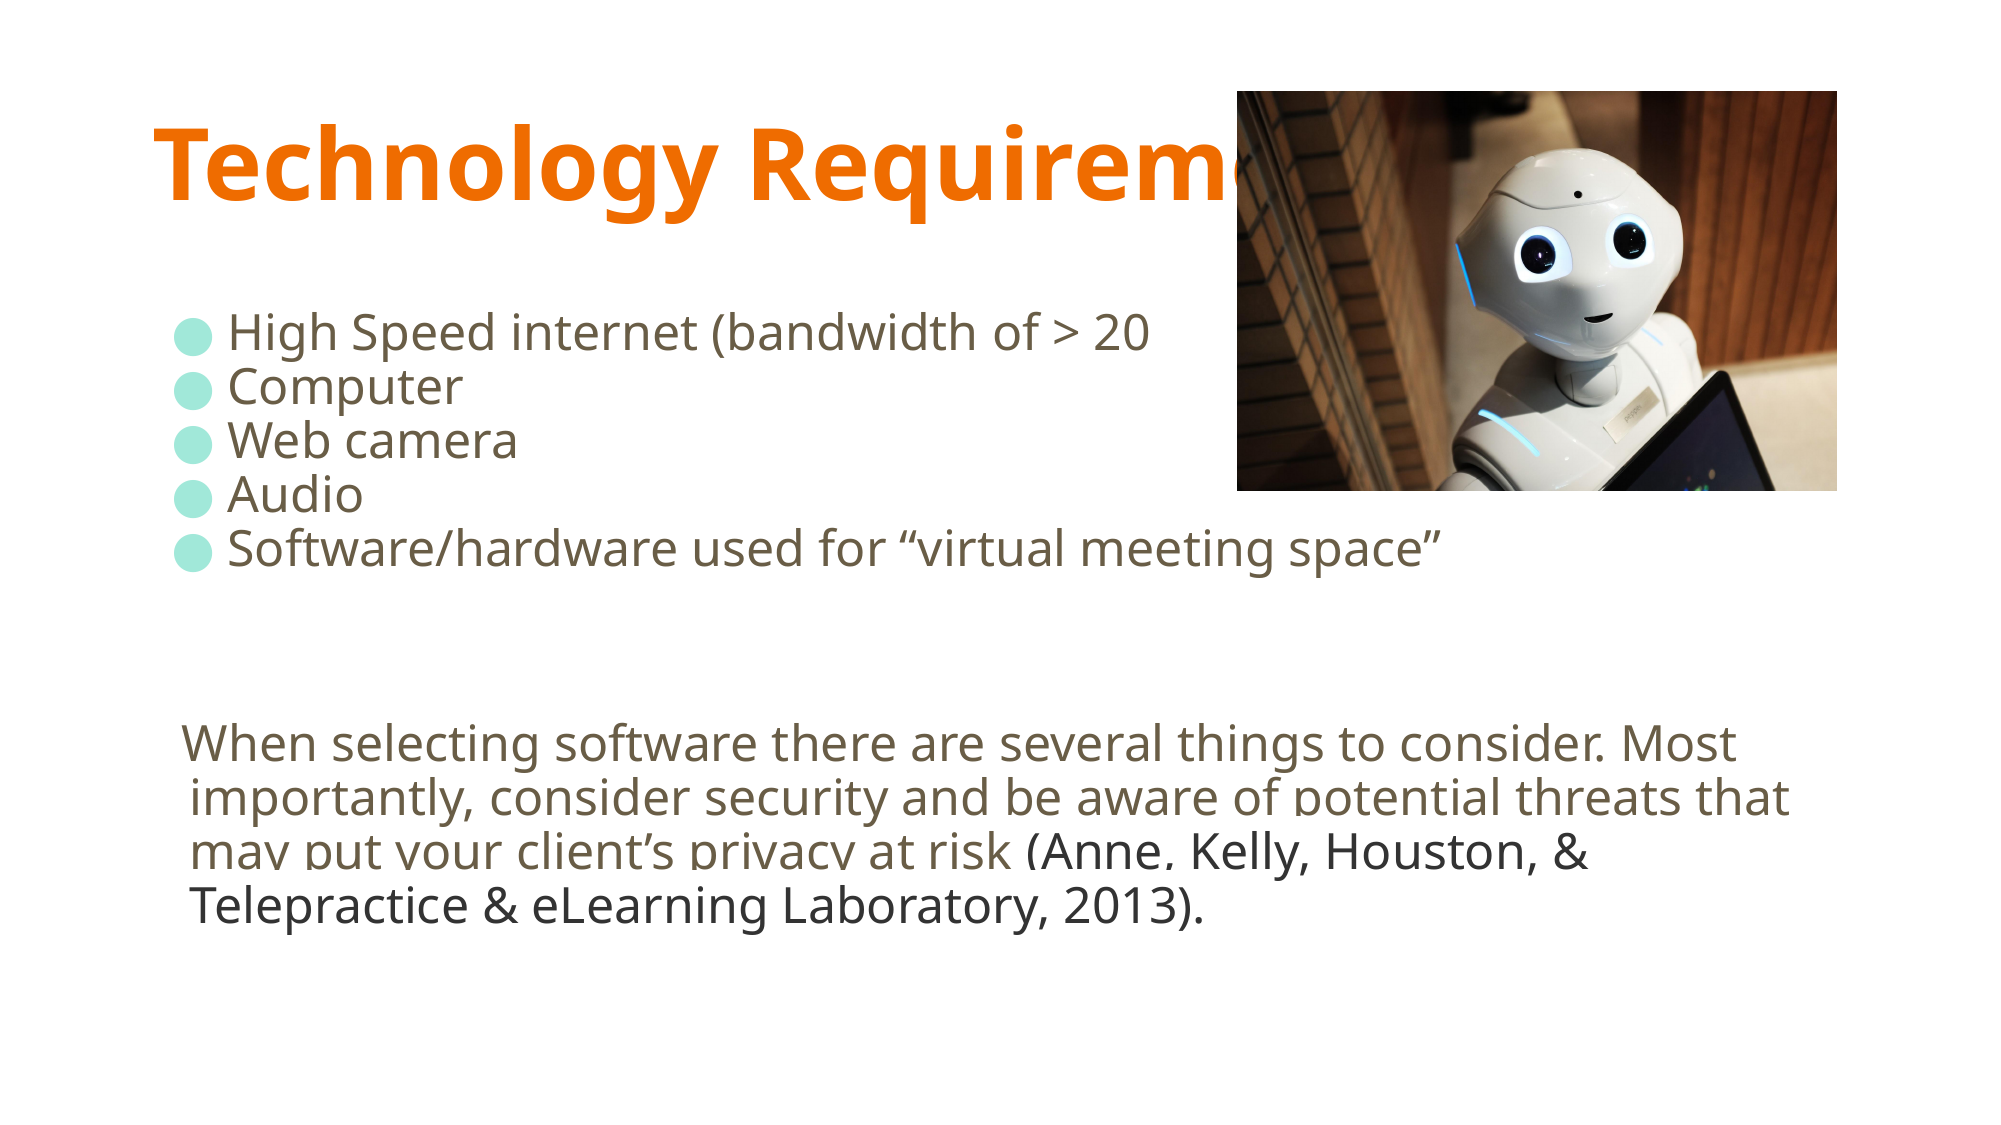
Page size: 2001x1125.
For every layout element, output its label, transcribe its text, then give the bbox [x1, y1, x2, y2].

title Technology Requirements [137, 59, 1863, 278]
list High Speed internet (bandwidth of > 20 Computer Web camera Audio Software/hardware used for “virtual meeting space” When selecting software there are several things to consider. Most importantly, consider security and be aware of potential threats that may put your client’s privacy at risk (Anne, Kelly, Houston, & Telepractice & eLearning Laboratory, 2013). [137, 299, 1863, 1014]
picture [1237, 91, 1837, 491]
